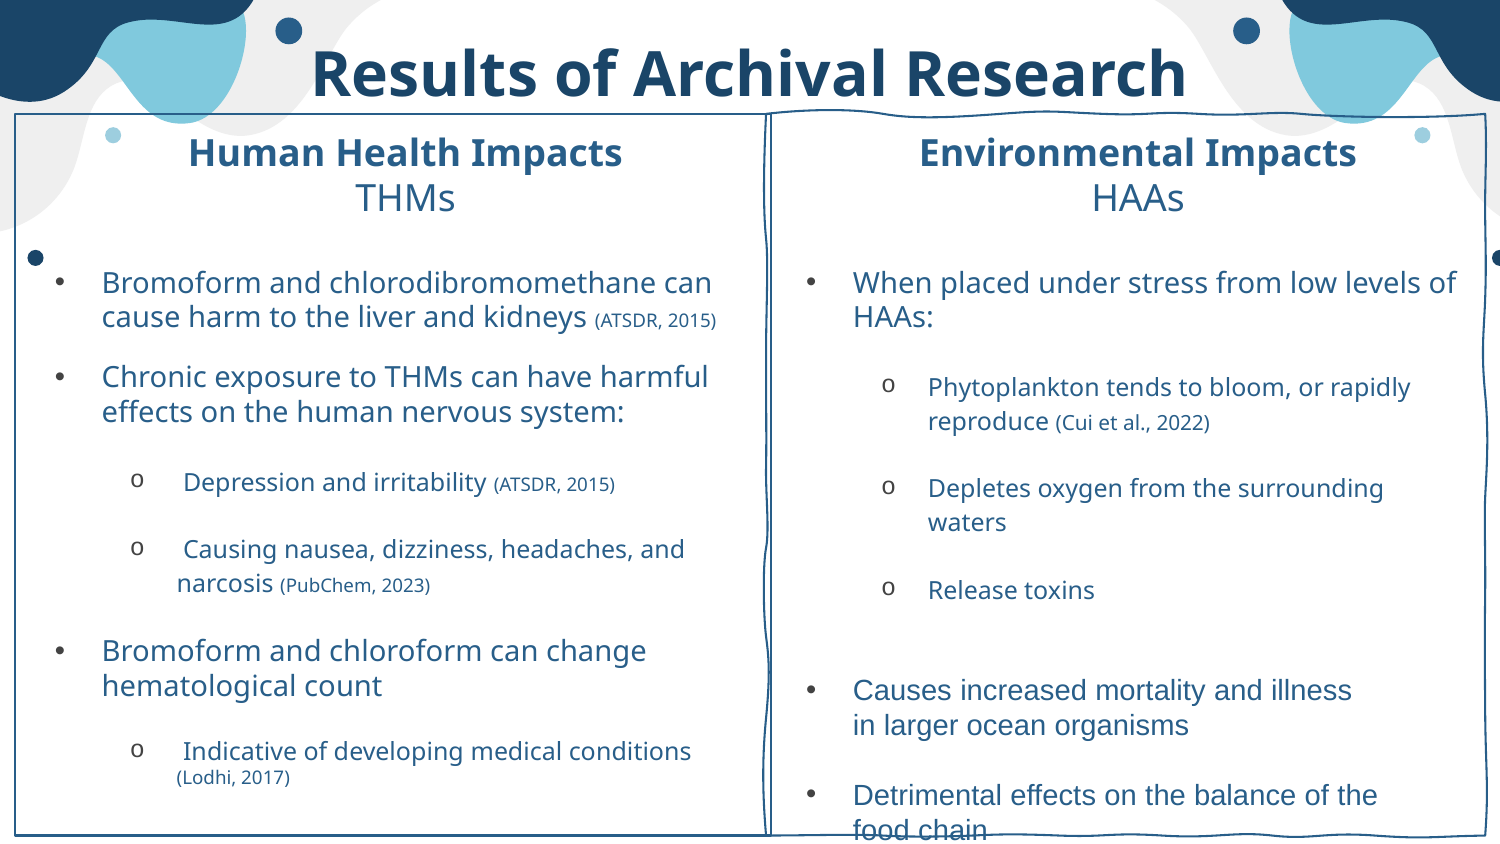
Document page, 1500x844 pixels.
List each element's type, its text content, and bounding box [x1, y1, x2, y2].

title Results of Archival Research [88, 19, 1412, 114]
text_box Environmental Impacts HAAs When placed under stress from low levels of HAAs: Phytoplankton tends to bloom, or rapidly reproduce (Cui et al., 2022) Depletes oxygen from the surrounding waters Release toxins Causes increased mortality and illness in larger ocean organisms Detrimental effects on the balance of the food chain [763, 110, 1488, 838]
list Human Health Impacts THMs Bromoform and chlorodibromomethane can cause harm to the liver and kidneys (ATSDR, 2015) Chronic exposure to THMs can have harmful effects on the human nervous system: Depression and irritability (ATSDR, 2015) Causing nausea, dizziness, headaches, and narcosis (PubChem, 2023) Bromoform and chloroform can change hematological count Indicative of developing medical conditions (Lodhi, 2017) [14, 113, 768, 836]
